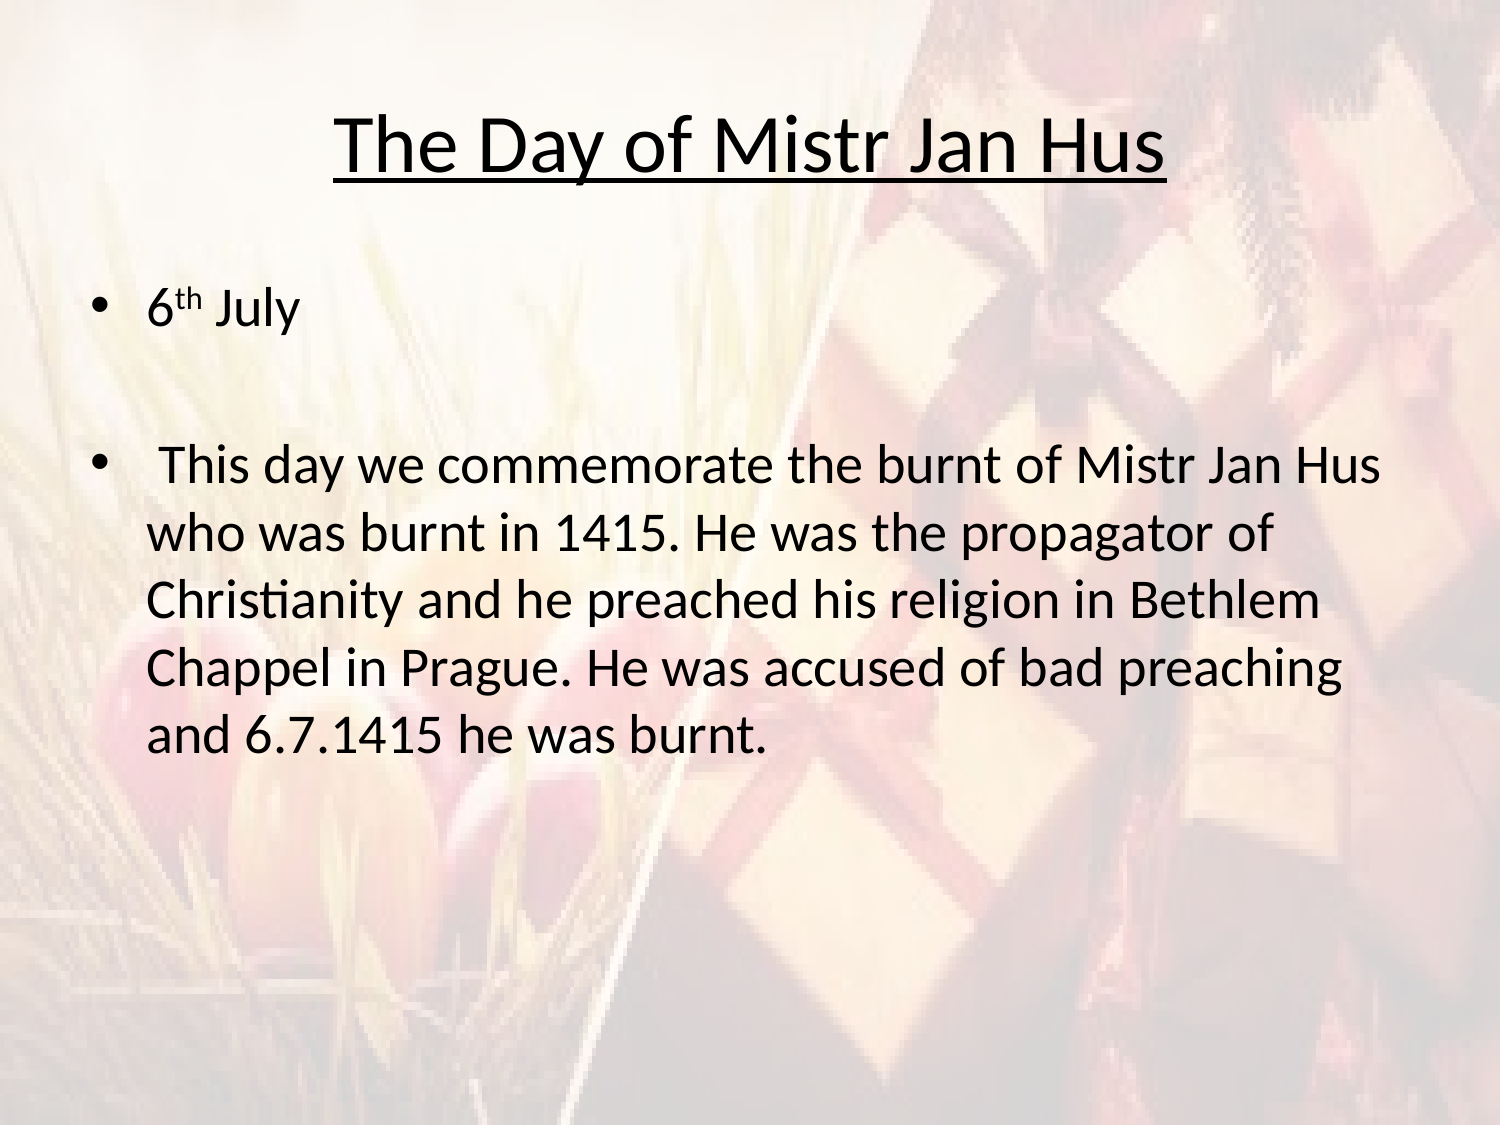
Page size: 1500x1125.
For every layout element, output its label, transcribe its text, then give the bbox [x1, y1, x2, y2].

title The Day of Mistr Jan Hus [75, 45, 1425, 233]
list 6th July This day we commemorate the burnt of Mistr Jan Hus who was burnt in 1415. He was the propagator of Christianity and he preached his religion in Bethlem Chappel in Prague. He was accused of bad preaching and 6.7.1415 he was burnt. [75, 262, 1425, 1005]
